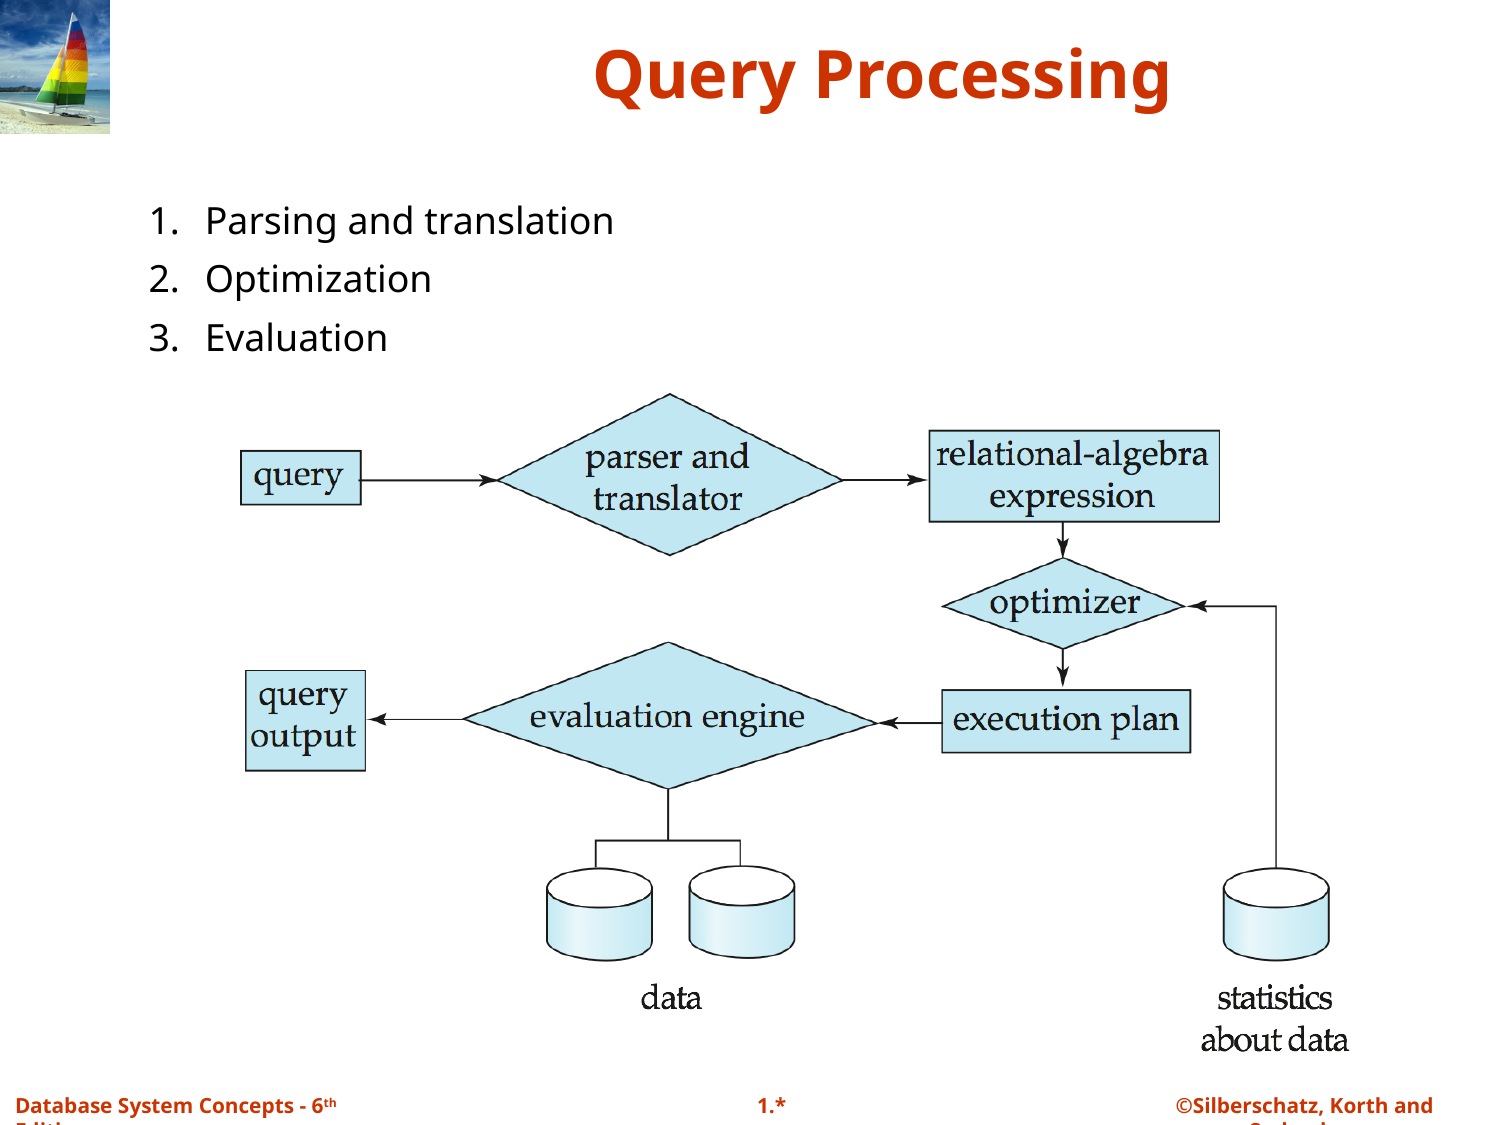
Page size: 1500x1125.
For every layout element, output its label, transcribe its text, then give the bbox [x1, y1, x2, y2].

picture [0, 0, 110, 134]
picture [240, 391, 1352, 1060]
list 1. Parsing and translation 2. Optimization 3. Evaluation [133, 189, 1208, 417]
title Query Processing [314, 19, 1451, 120]
